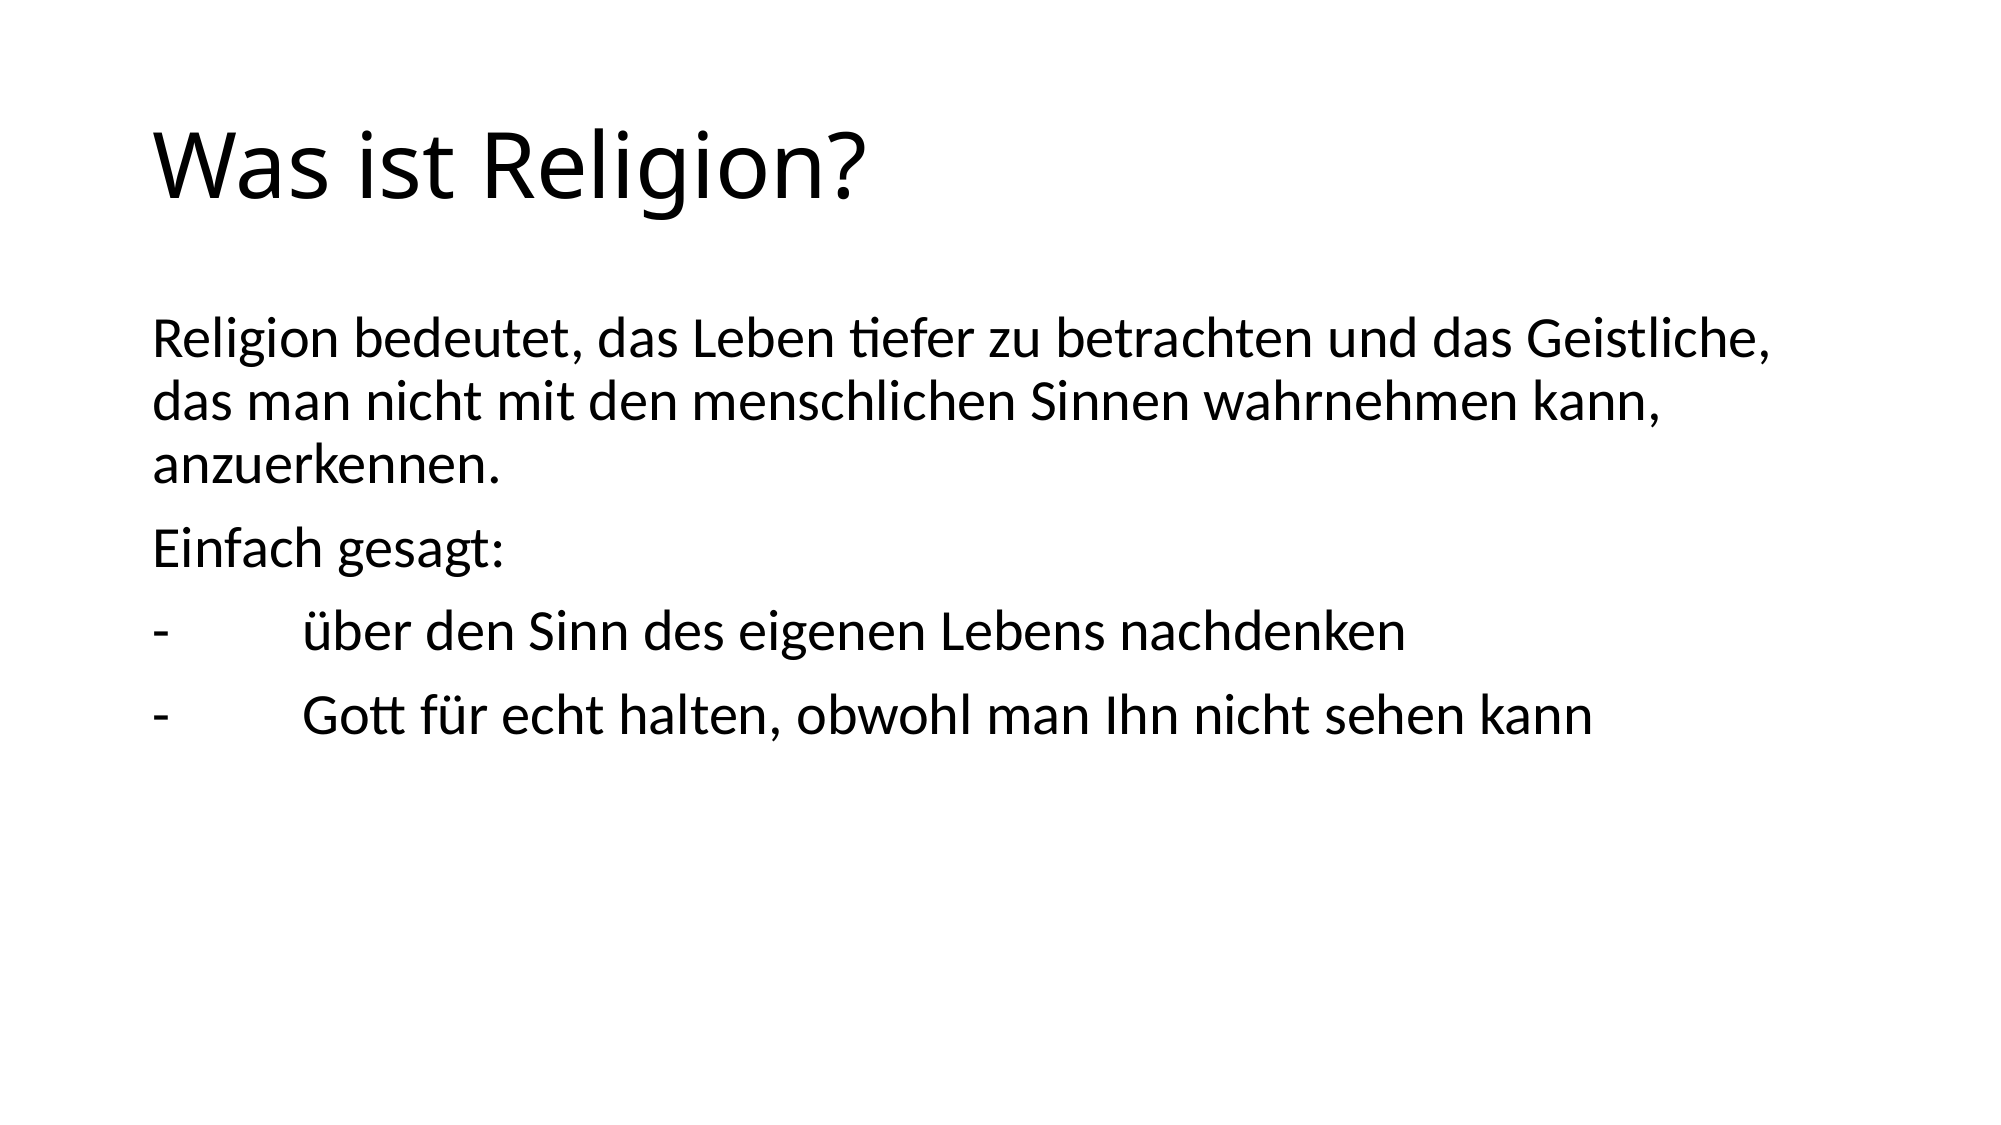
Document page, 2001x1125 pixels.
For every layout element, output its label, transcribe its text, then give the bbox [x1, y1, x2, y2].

list Religion bedeutet, das Leben tiefer zu betrachten und das Geistliche, das man nicht mit den menschlichen Sinnen wahrnehmen kann, anzuerkennen. Einfach gesagt: - über den Sinn des eigenen Lebens nachdenken - Gott für echt halten, obwohl man Ihn nicht sehen kann [137, 299, 1863, 1014]
title Was ist Religion? [137, 59, 1863, 278]
